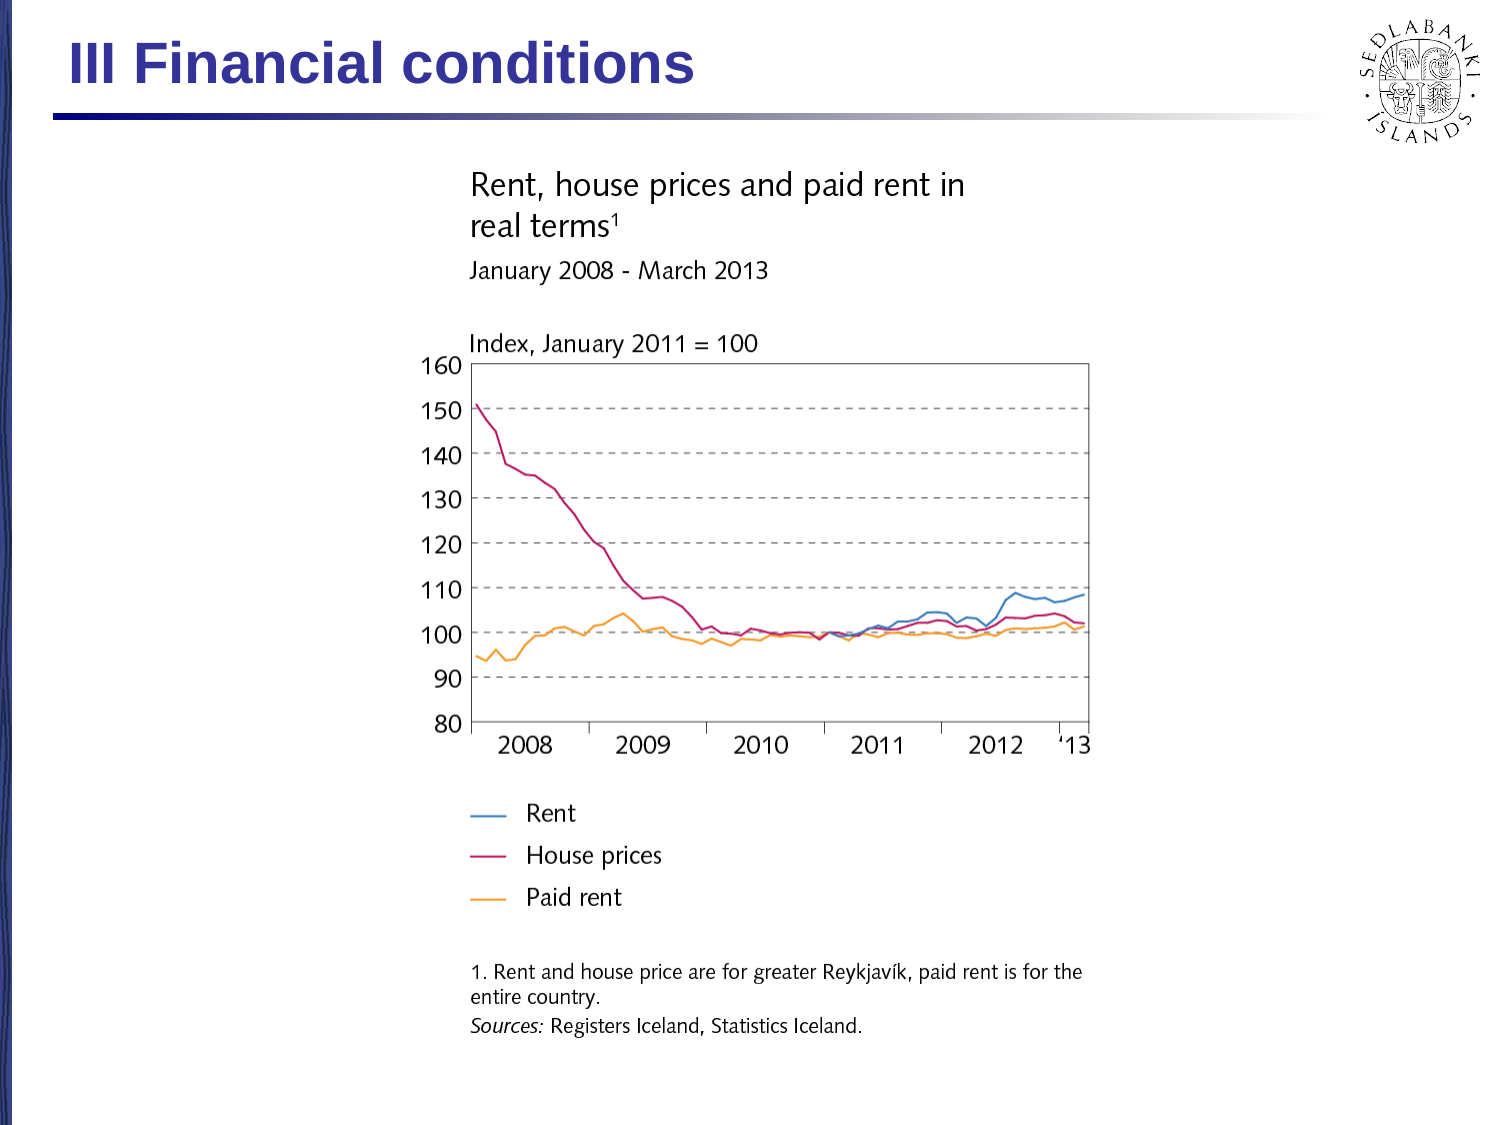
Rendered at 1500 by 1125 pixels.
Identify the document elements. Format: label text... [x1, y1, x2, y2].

title III Financial conditions [52, 10, 1330, 111]
picture [1357, 18, 1482, 149]
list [419, 168, 1093, 1039]
picture [0, 0, 12, 1125]
